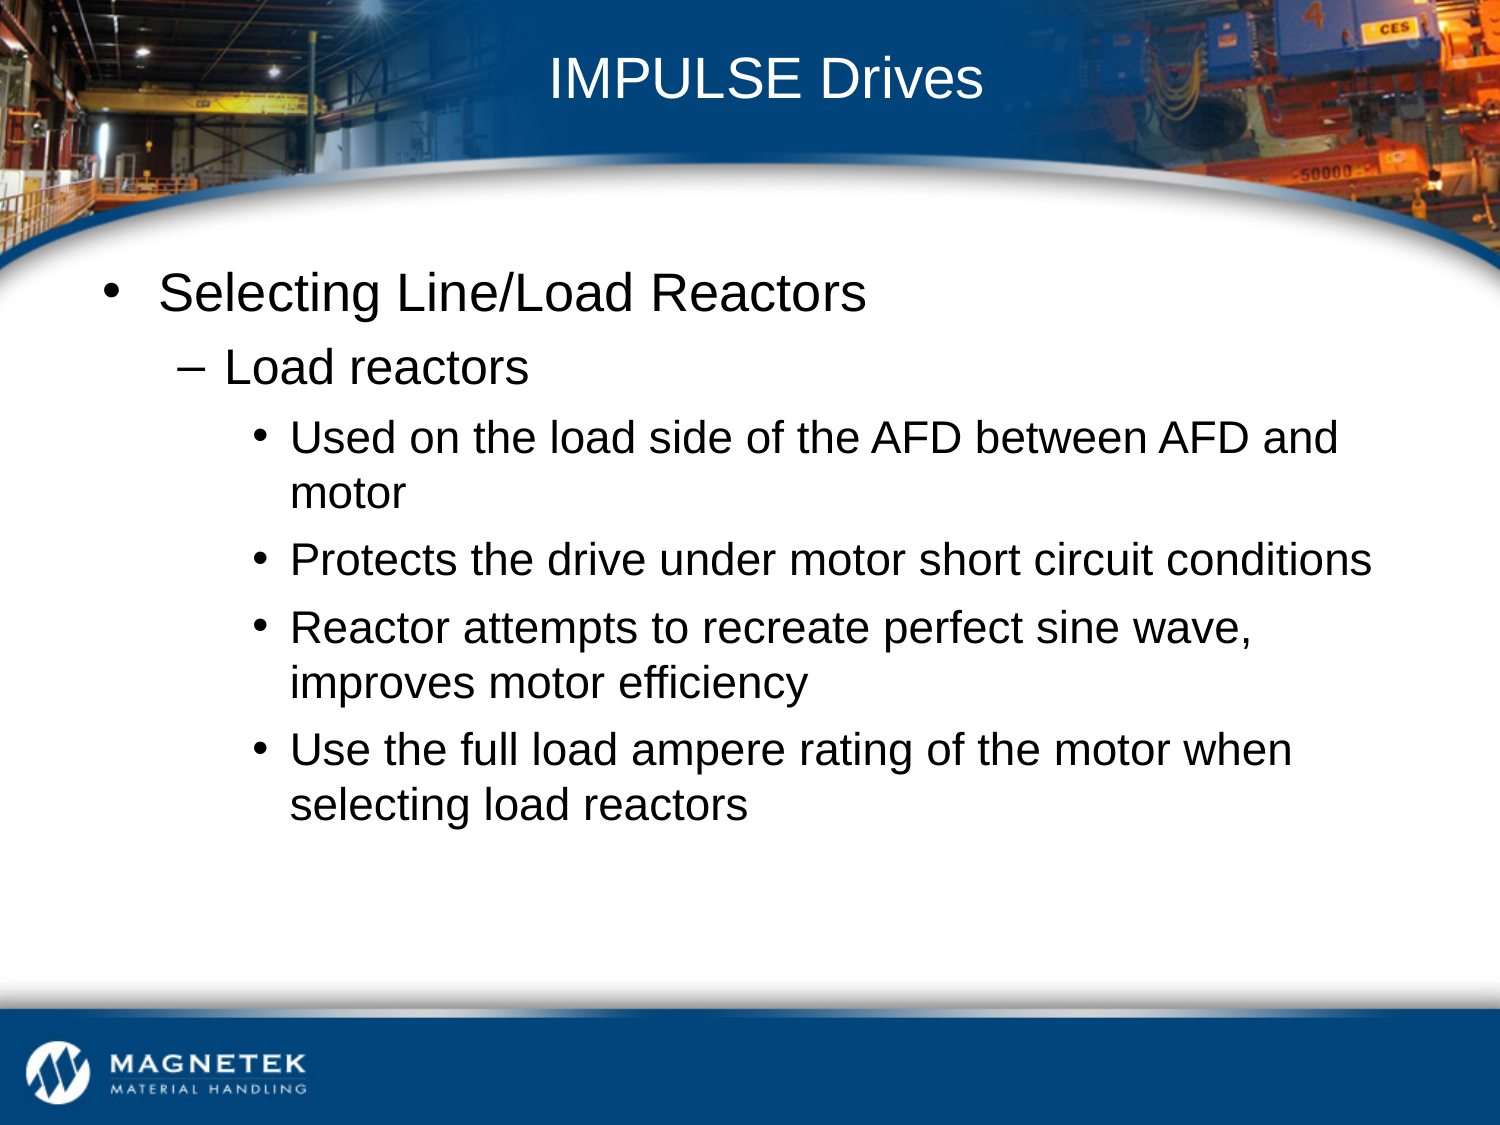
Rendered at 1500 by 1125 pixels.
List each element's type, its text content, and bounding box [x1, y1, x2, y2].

picture [0, 0, 1500, 1125]
title IMPULSE Drives [450, 0, 1100, 150]
list Selecting Line/Load Reactors Load reactors Used on the load side of the AFD between AFD and motor Protects the drive under motor short circuit conditions Reactor attempts to recreate perfect sine wave, improves motor efficiency Use the full load ampere rating of the motor when selecting load reactors [87, 249, 1450, 963]
